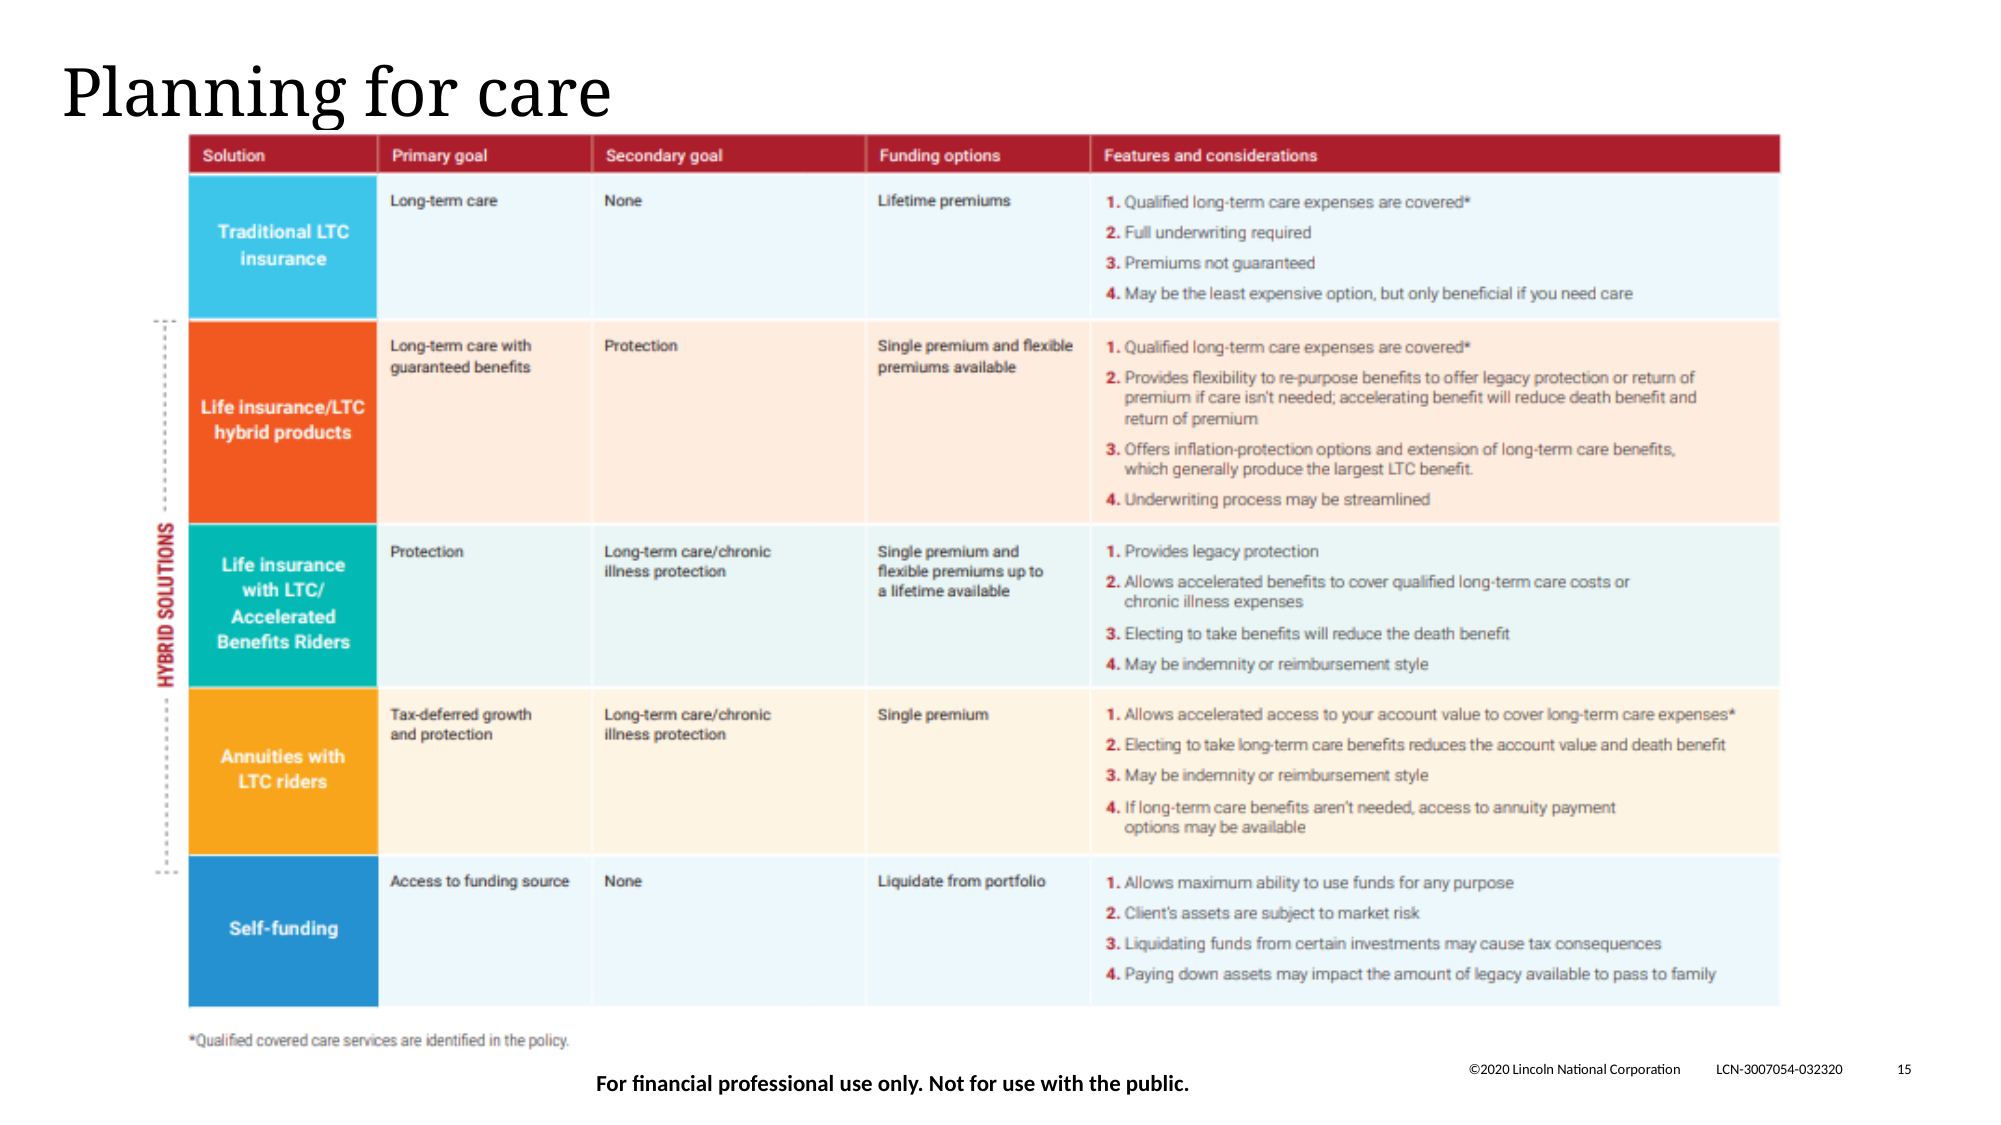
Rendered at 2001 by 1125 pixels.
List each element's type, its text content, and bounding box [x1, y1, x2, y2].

text_box Planning for care [62, 50, 788, 131]
picture [137, 130, 1785, 1051]
